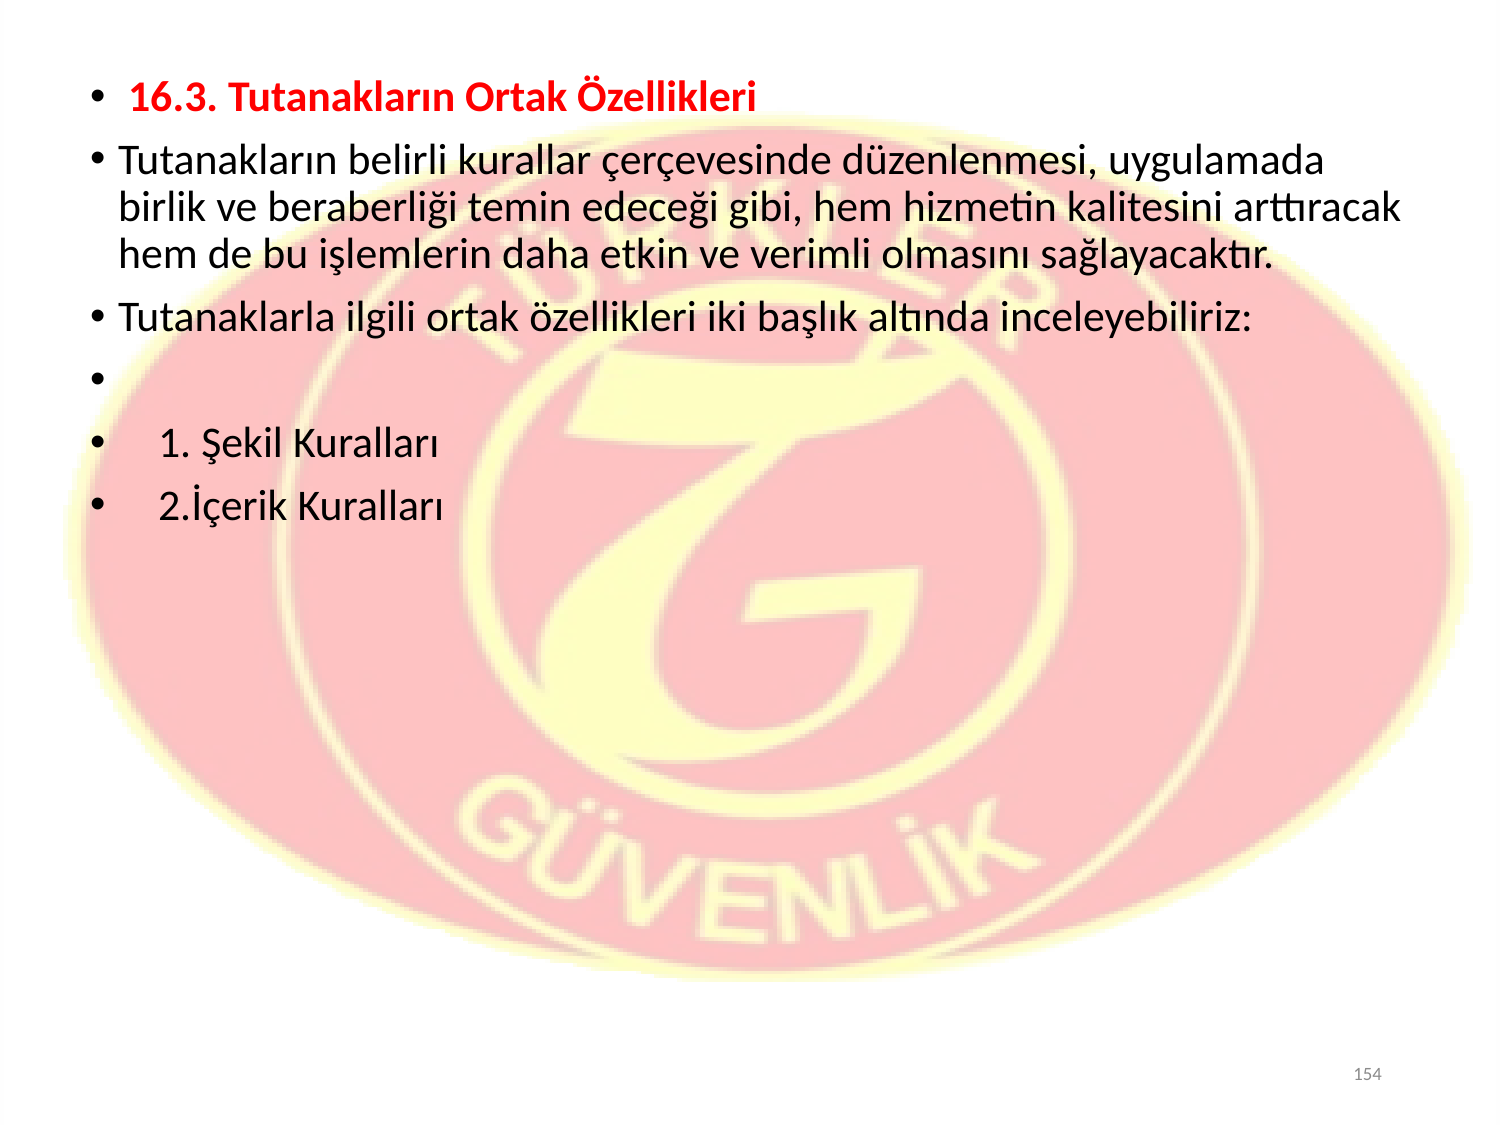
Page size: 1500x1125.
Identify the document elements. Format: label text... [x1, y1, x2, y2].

slide_number 154 [1059, 1042, 1397, 1103]
list 16.3. Tutanakların Ortak Özellikleri Tutanakların belirli kurallar çerçevesinde düzenlenmesi, uygulamada birlik ve beraberliği temin edeceği gibi, hem hizmetin kalitesini arttıracak hem de bu işlemlerin daha etkin ve verimli olmasını sağlayacaktır. Tutanaklarla ilgili ortak özellikleri iki başlık altında inceleyebiliriz: 1. Şekil Kuralları 2.İçerik Kuralları [75, 66, 1425, 1005]
